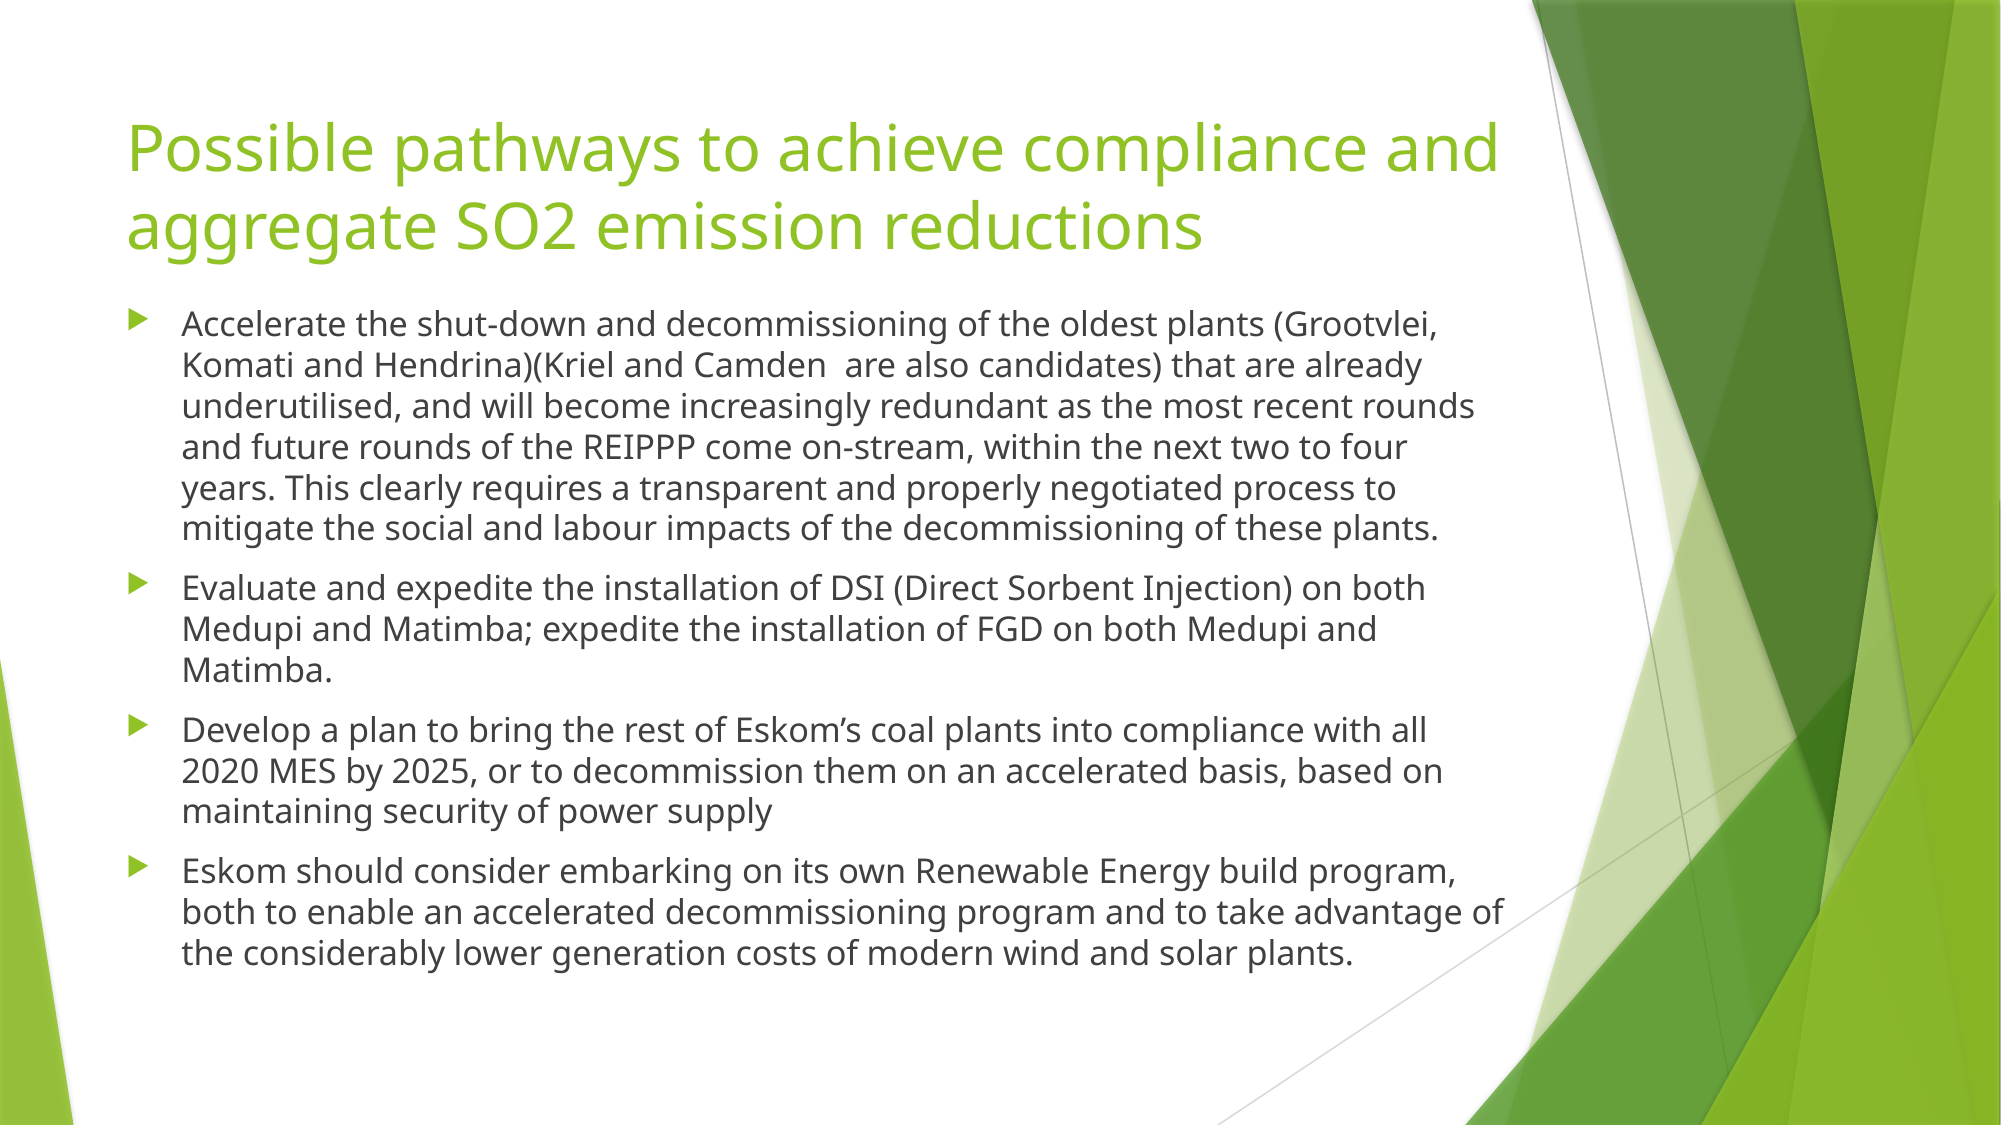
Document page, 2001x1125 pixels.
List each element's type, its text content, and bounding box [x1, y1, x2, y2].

list Accelerate the shut-down and decommissioning of the oldest plants (Grootvlei, Komati and Hendrina)(Kriel and Camden are also candidates) that are already underutilised, and will become increasingly redundant as the most recent rounds and future rounds of the REIPPP come on-stream, within the next two to four years. This clearly requires a transparent and properly negotiated process to mitigate the social and labour impacts of the decommissioning of these plants. Evaluate and expedite the installation of DSI (Direct Sorbent Injection) on both Medupi and Matimba; expedite the installation of FGD on both Medupi and Matimba. Develop a plan to bring the rest of Eskom’s coal plants into compliance with all 2020 MES by 2025, or to decommission them on an accelerated basis, based on maintaining security of power supply Eskom should consider embarking on its own Renewable Energy build program, both to enable an accelerated decommissioning program and to take advantage of the considerably lower generation costs of modern wind and solar plants. [111, 294, 1522, 1046]
title Possible pathways to achieve compliance and aggregate SO2 emission reductions [111, 99, 1522, 294]
